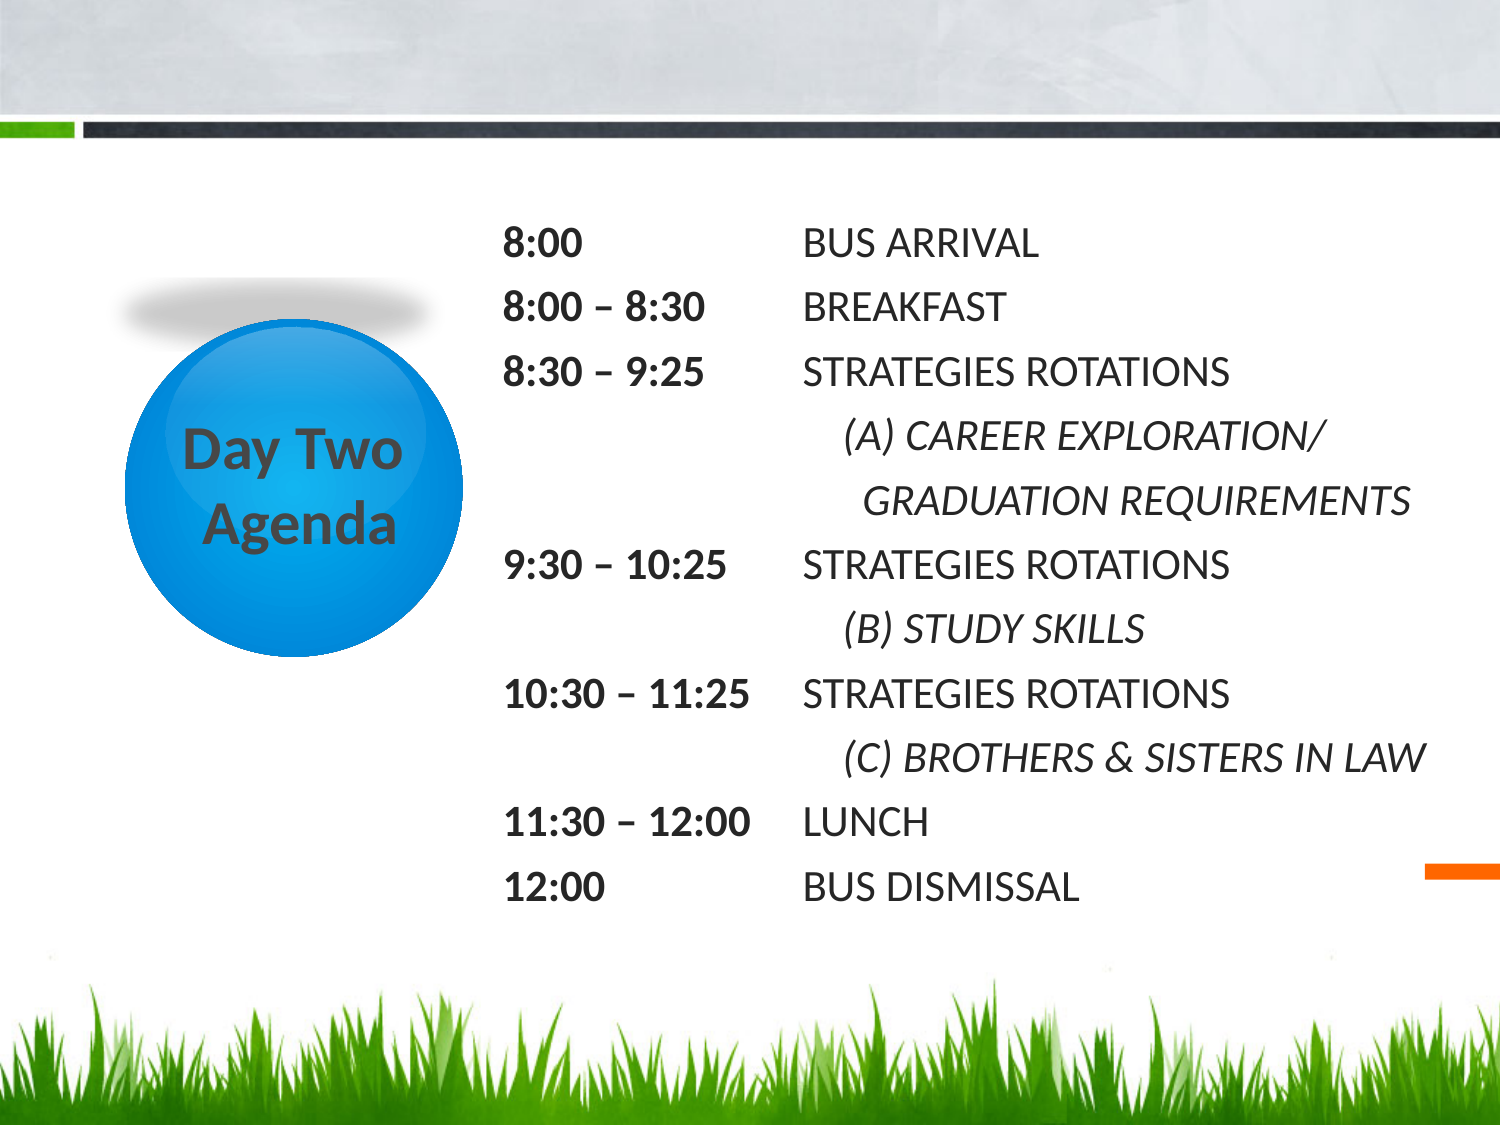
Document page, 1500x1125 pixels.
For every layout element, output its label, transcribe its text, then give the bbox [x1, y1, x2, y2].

picture [0, 0, 1500, 1125]
title 8:00 Bus Arrival 8:00 – 8:30 Breakfast 8:30 – 9:25 Strategies Rotations (A) Career Exploration/ Graduation Requirements 9:30 – 10:25 Strategies Rotations (B) study Skills 10:30 – 11:25 Strategies Rotations (C) Brothers & Sisters in Law 11:30 – 12:00 Lunch 12:00 Bus Dismissal [487, 174, 1450, 988]
text_box Day Two Agenda [149, 399, 438, 613]
text_box [122, 317, 465, 580]
text_box [177, 613, 411, 659]
text_box [169, 324, 421, 399]
